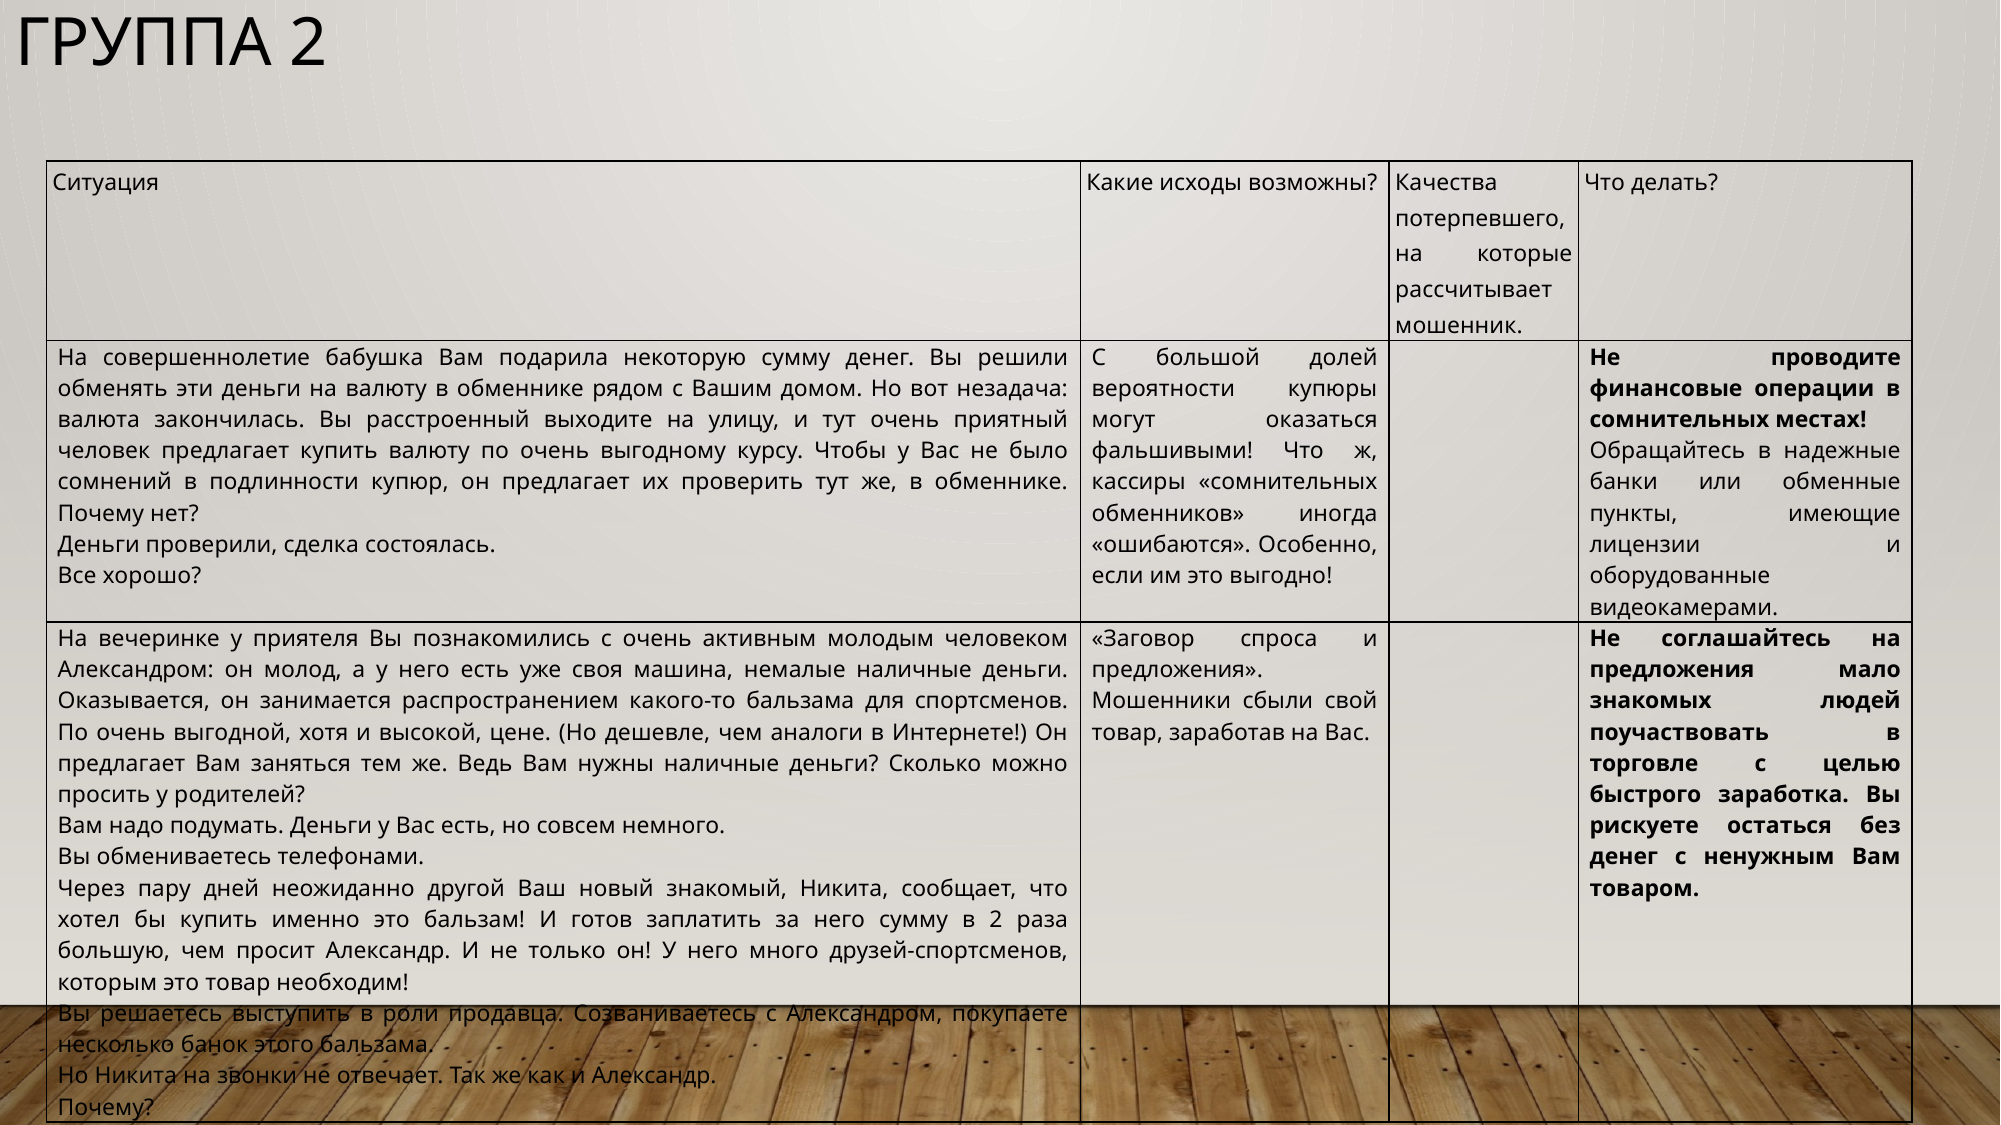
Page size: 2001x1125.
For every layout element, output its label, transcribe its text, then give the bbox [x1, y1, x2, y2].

table_cell С большой долей вероятности купюры могут оказаться фальшивыми! Что ж, кассиры «сомнительных обменников» иногда «ошибаются». Особенно, если им это выгодно! [1081, 341, 1388, 621]
picture [0, 1005, 2000, 1125]
table_cell [1390, 341, 1578, 621]
table_cell На совершеннолетие бабушка Вам подарила некоторую сумму денег. Вы решили обменять эти деньги на валюту в обменнике рядом с Вашим домом. Но вот незадача: валюта закончилась. Вы расстроенный выходите на улицу, и тут очень приятный человек предлагает купить валюту по очень выгодному курсу. Чтобы у Вас не было сомнений в подлинности купюр, он предлагает их проверить тут же, в обменнике. Почему нет? Деньги проверили, сделка состоялась. Все хорошо? [47, 341, 1080, 621]
table_cell На вечеринке у приятеля Вы познакомились с очень активным молодым человеком Александром: он молод, а у него есть уже своя машина, немалые наличные деньги. Оказывается, он занимается распространением какого-то бальзама для спортсменов. По очень выгодной, хотя и высокой, цене. (Но дешевле, чем аналоги в Интернете!) Он предлагает Вам заняться тем же. Ведь Вам нужны наличные деньги? Сколько можно просить у родителей? Вам надо подумать. Деньги у Вас есть, но совсем немного. Вы обмениваетесь телефонами. Через пару дней неожиданно другой Ваш новый знакомый, Никита, сообщает, что хотел бы купить именно это бальзам! И готов заплатить за него сумму в 2 раза большую, чем просит Александр. И не только он! У него много друзей-спортсменов, которым это товар необходим! Вы решаетесь выступить в роли продавца. Созваниваетесь с Александром, покупаете несколько банок этого бальзама. Но Никита на звонки не отвечает. Так же как и Александр. Почему? [47, 623, 1080, 1121]
table_cell Не соглашайтесь на предложения мало знакомых людей поучаствовать в торговле с целью быстрого заработка. Вы рискуете остаться без денег с ненужным Вам товаром. [1579, 623, 1911, 1121]
table_cell [1390, 623, 1578, 1121]
table_header Какие исходы возможны? [1081, 162, 1388, 340]
table_cell «Заговор спроса и предложения». Мошенники сбыли свой товар, заработав на Вас. [1081, 623, 1388, 1121]
table_header Что делать? [1579, 162, 1911, 340]
table_header Ситуация [47, 162, 1080, 340]
table_cell Не проводите финансовые операции в сомнительных местах! Обращайтесь в надежные банки или обменные пункты, имеющие лицензии и оборудованные видеокамерами. [1579, 341, 1911, 621]
table_header Качества потерпевшего, на которые рассчитывает мошенник. [1390, 162, 1578, 340]
title Группа 2 [0, 0, 1725, 218]
